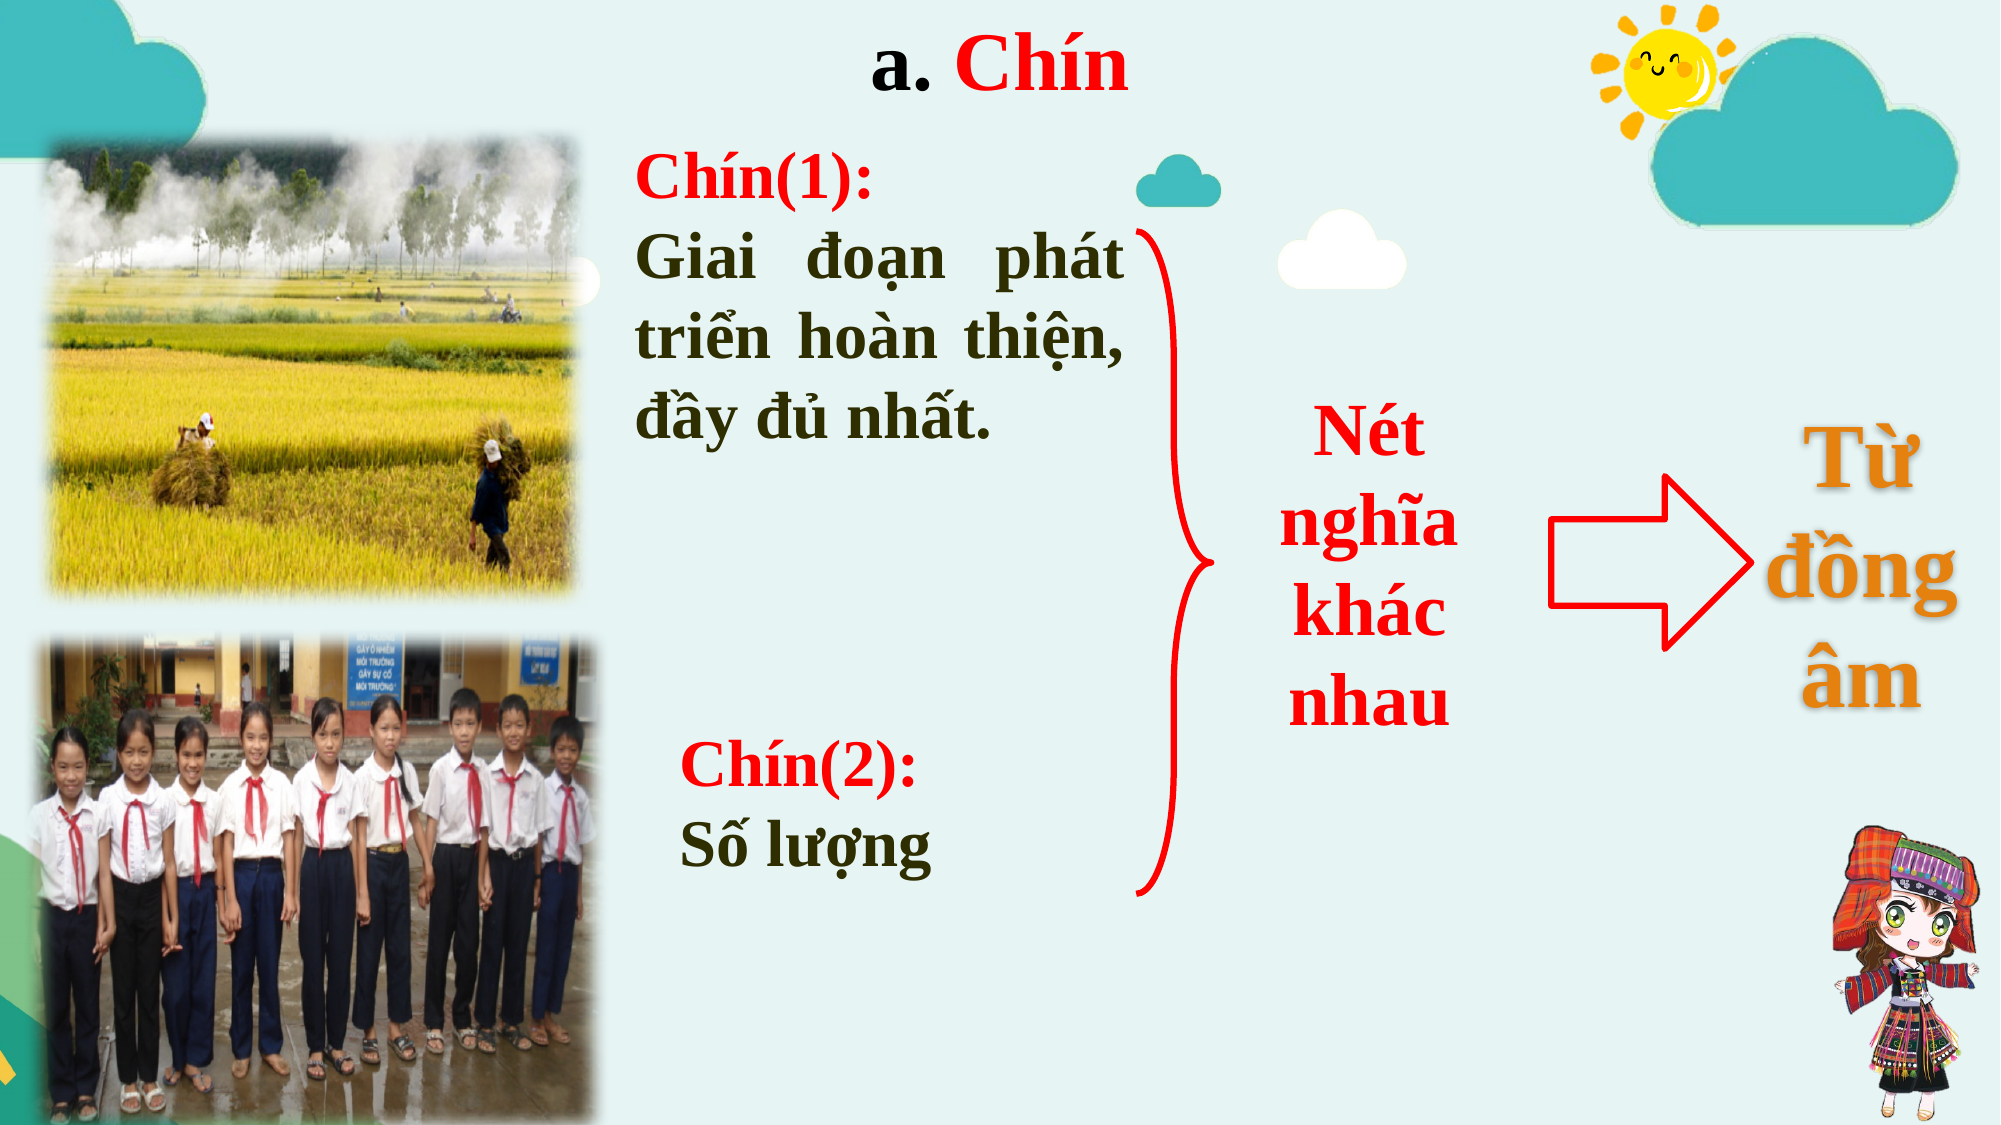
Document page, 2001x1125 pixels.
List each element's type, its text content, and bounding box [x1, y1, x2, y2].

text_box Chín(2): Số lượng [662, 710, 990, 889]
text_box Nét nghĩa khác nhau [1212, 371, 1527, 750]
picture [1814, 809, 2000, 1125]
picture [1062, 118, 1450, 329]
text_box Từ đồng âm [1736, 387, 1987, 734]
text_box Chín(1): Giai đoạn phát triển hoàn thiện, đầy đủ nhất. [618, 122, 1142, 461]
text_box [1136, 231, 1212, 894]
text_box a. Chín [838, 0, 1162, 115]
picture [1562, 0, 1977, 249]
picture [0, 0, 618, 1125]
text_box [1551, 476, 1731, 649]
